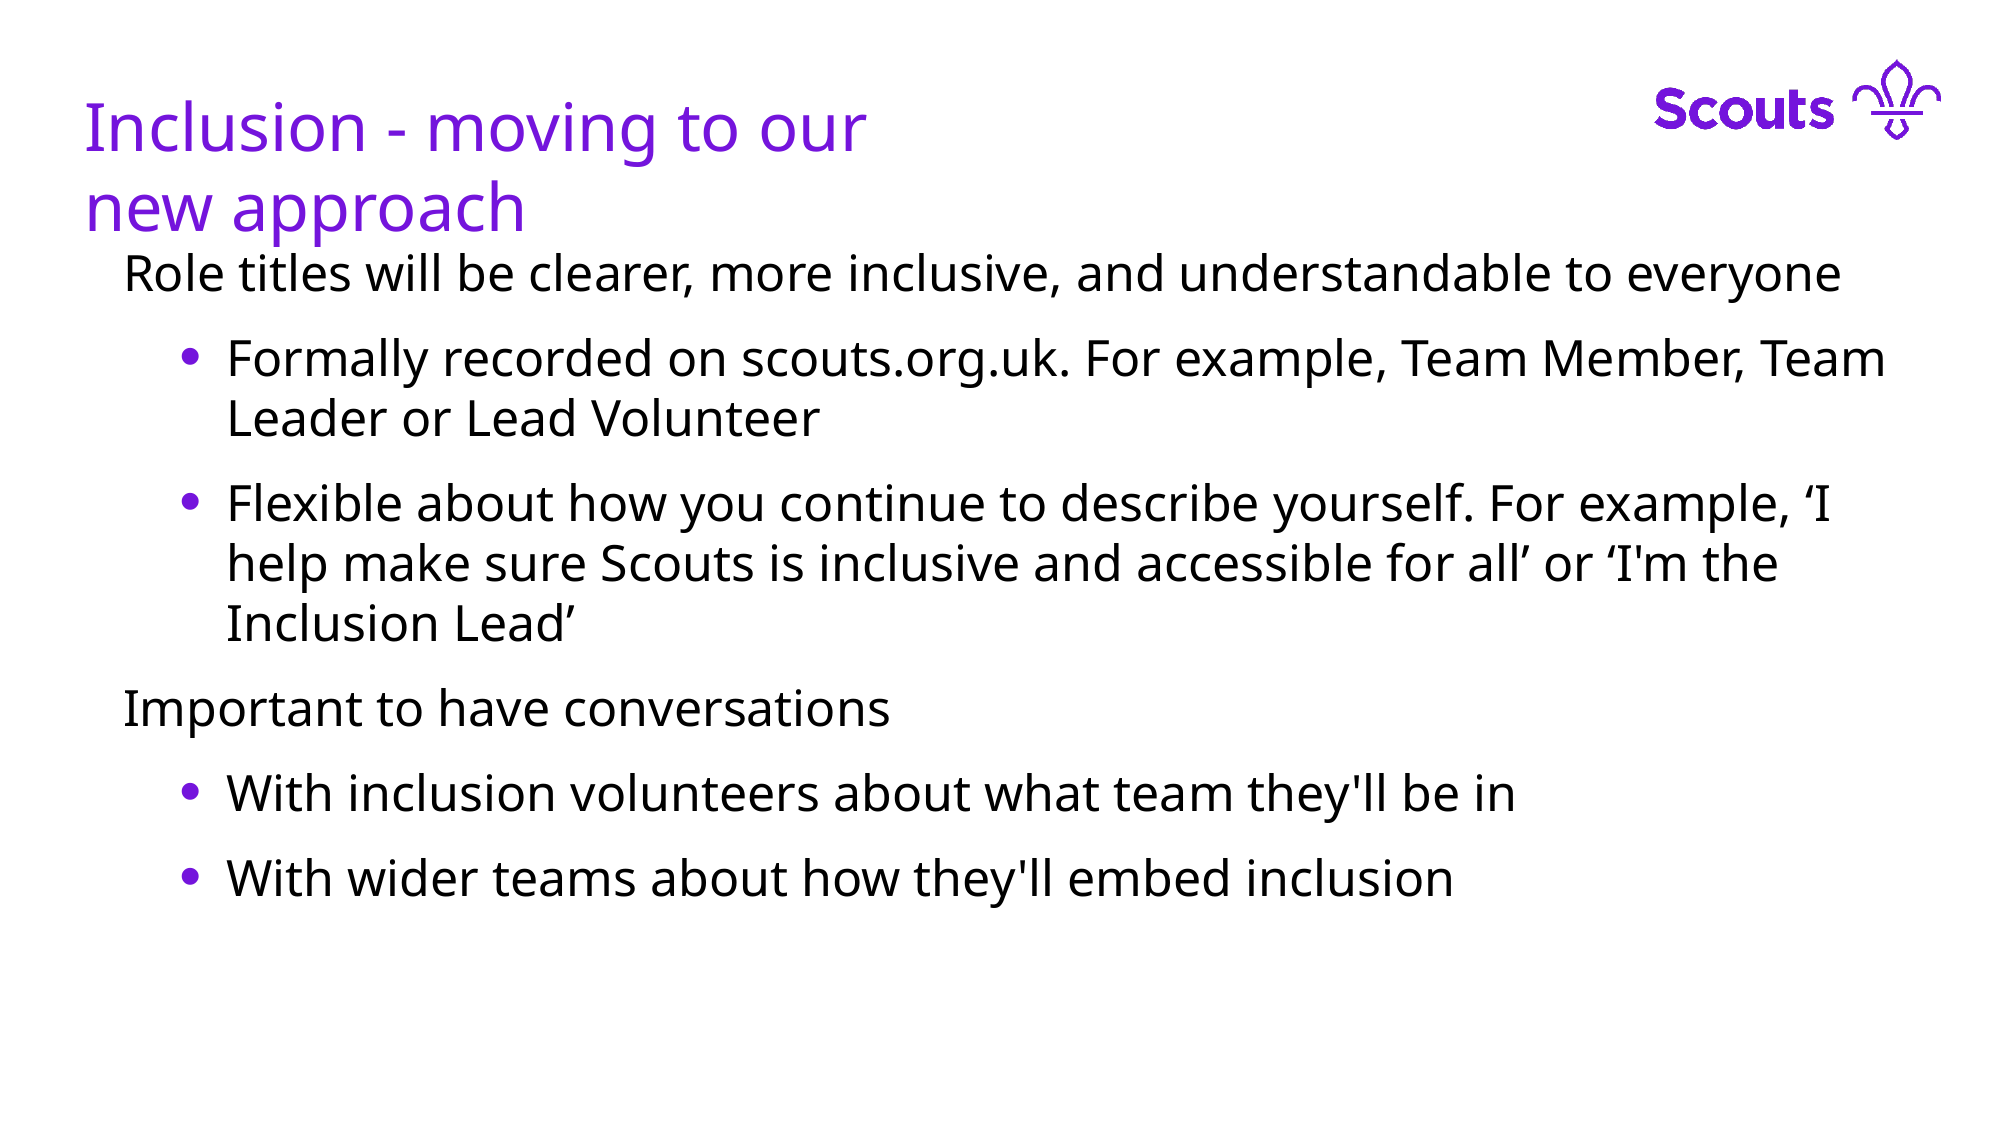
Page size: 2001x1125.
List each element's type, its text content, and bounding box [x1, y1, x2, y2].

text_box Role titles will be clearer, more inclusive, and understandable to everyone Formally recorded on scouts.org.uk. For example, Team Member, Team Leader or Lead Volunteer Flexible about how you continue to describe yourself. For example, ‘I help make sure Scouts is inclusive and accessible for all’ or ‘I'm the Inclusion Lead’ Important to have conversations With inclusion volunteers about what team they'll be in With wider teams about how they'll embed inclusion [108, 233, 1914, 914]
list Inclusion - moving to our new approach [84, 84, 1862, 723]
picture [1654, 59, 1941, 140]
